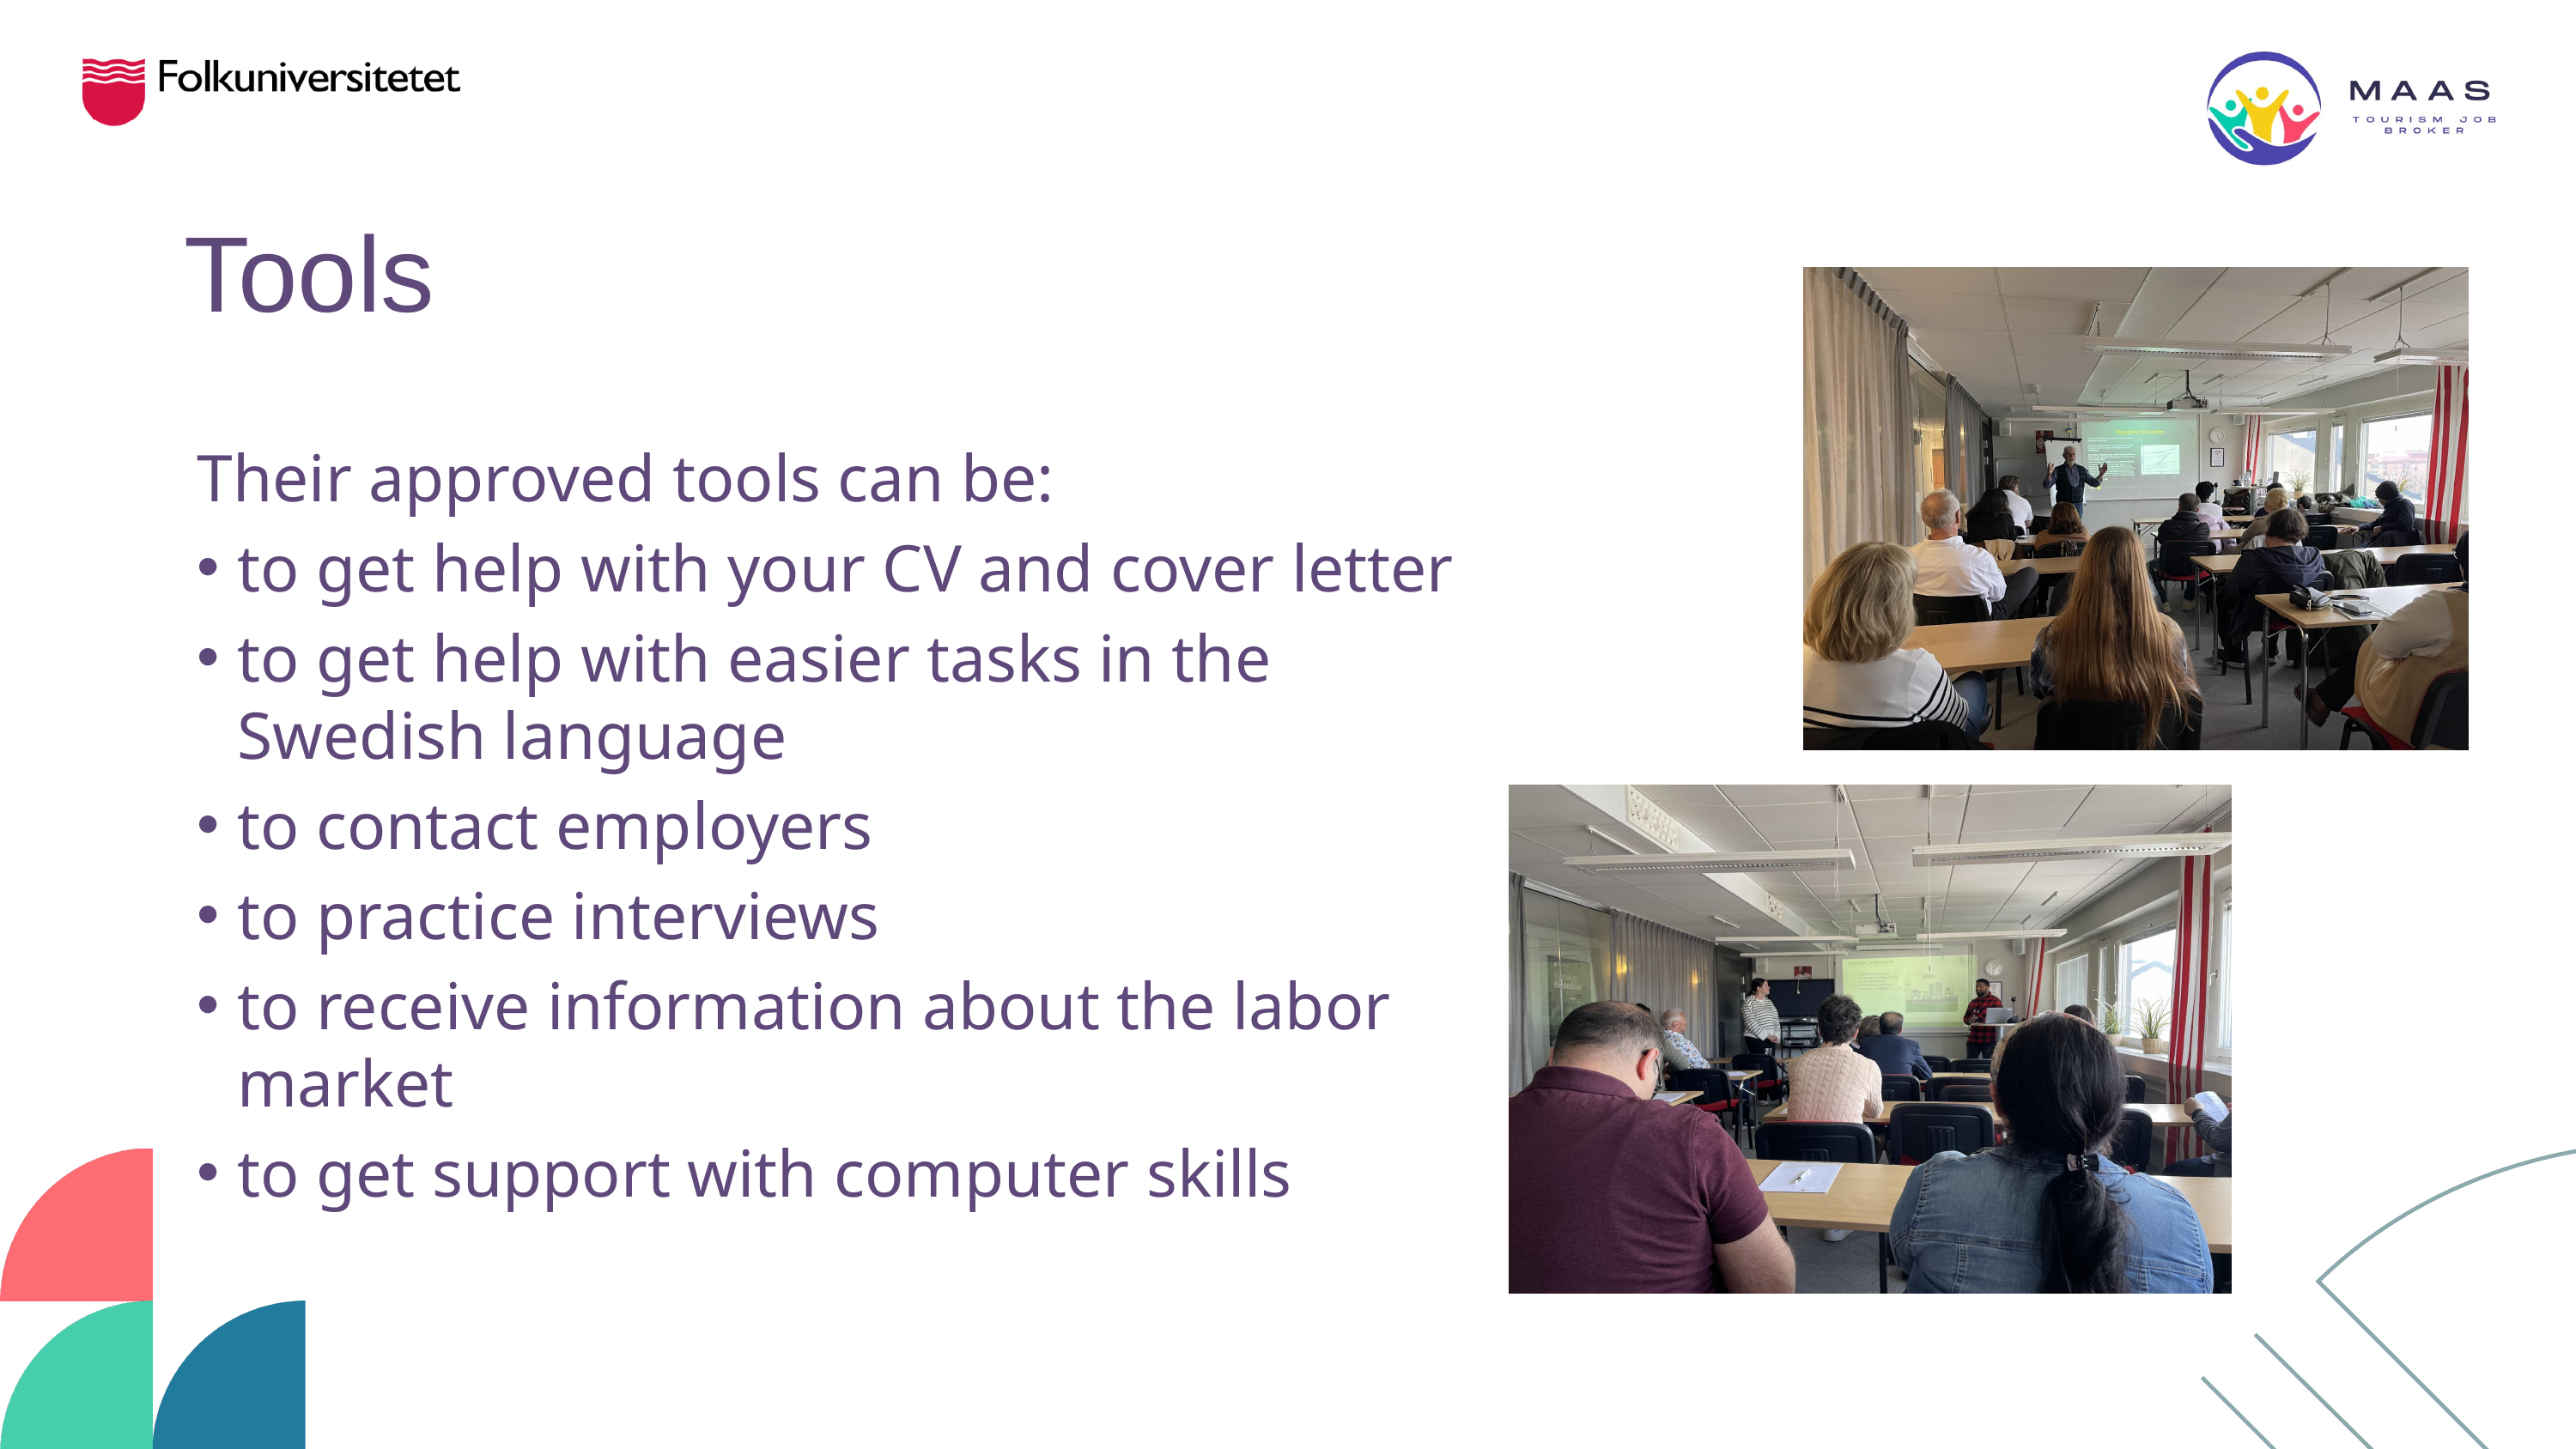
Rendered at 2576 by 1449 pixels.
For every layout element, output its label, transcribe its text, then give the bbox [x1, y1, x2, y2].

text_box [2202, 1377, 2576, 1449]
picture [76, 35, 465, 148]
text_box [0, 1149, 153, 1300]
picture [1509, 785, 2232, 1294]
picture [2167, 35, 2558, 190]
text_box Tools [184, 217, 1574, 336]
text_box [0, 1300, 152, 1449]
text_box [2254, 1334, 2576, 1376]
picture [1802, 267, 2470, 751]
text_box [152, 1300, 306, 1449]
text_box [2342, 1222, 2576, 1332]
text_box Their approved tools can be: to get help with your CV and cover letter to get help with easier tasks in the Swedish language to contact employers to practice interviews to receive information about the labor market to get support with computer skills [184, 430, 1478, 1294]
